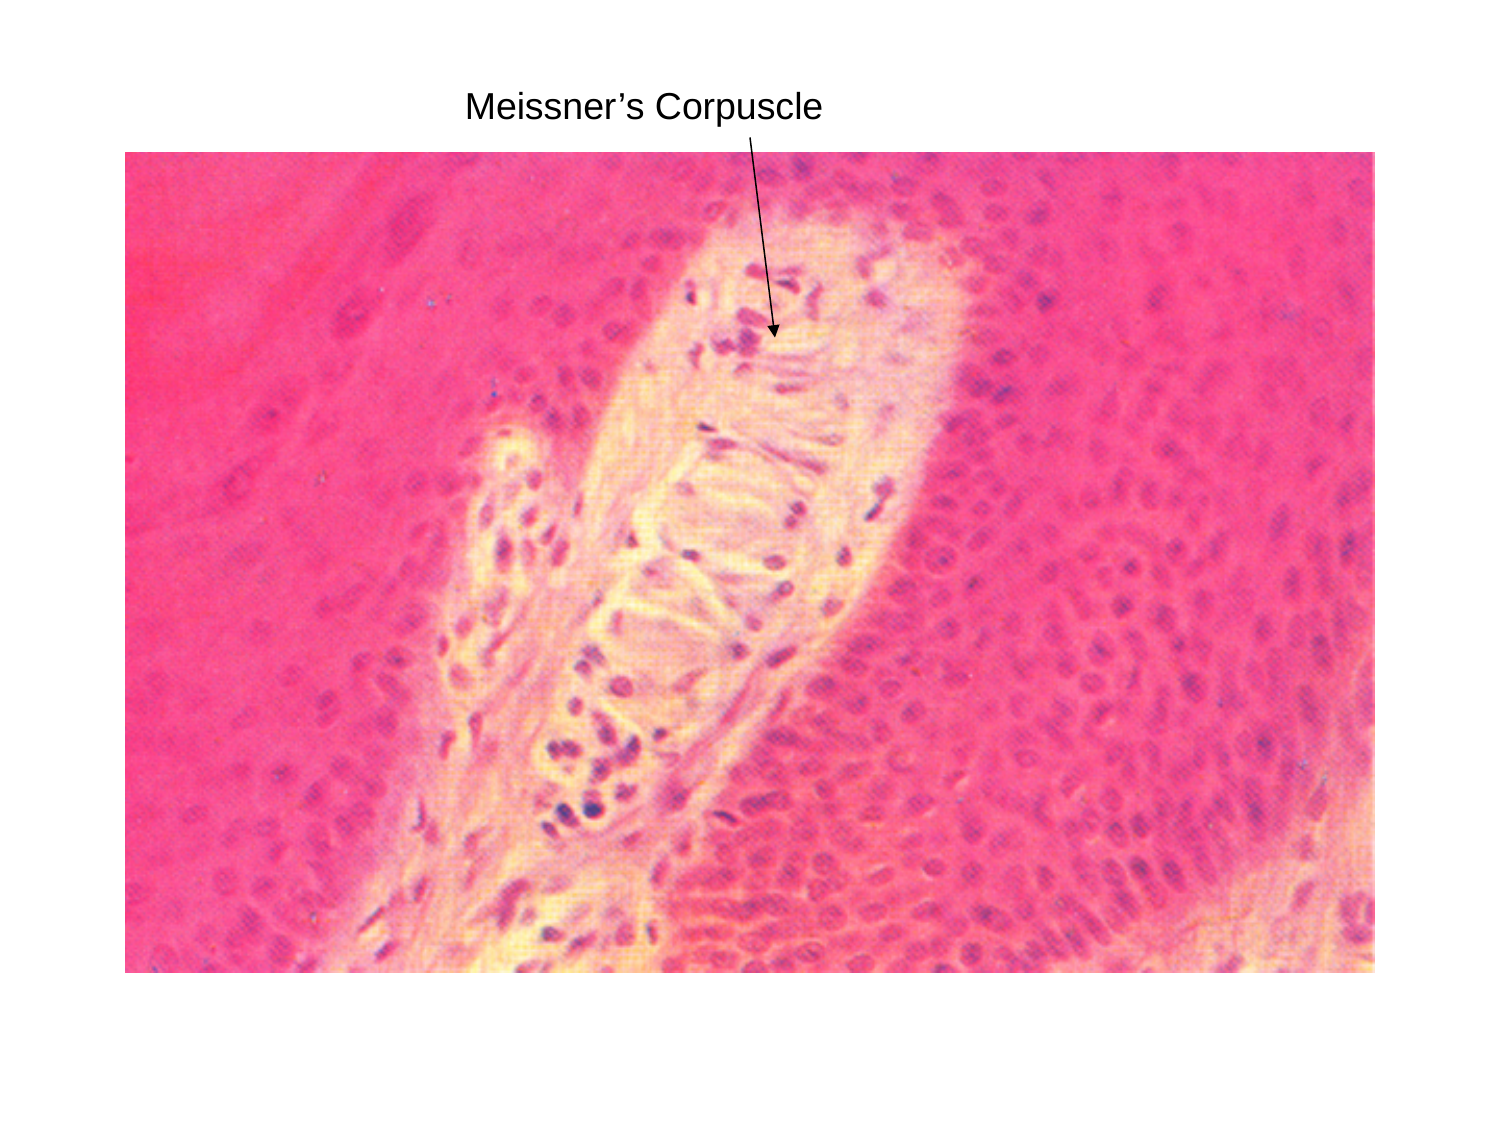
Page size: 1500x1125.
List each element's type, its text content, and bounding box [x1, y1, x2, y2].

text_box Meissner’s Corpuscle [449, 74, 1038, 135]
picture [124, 151, 1376, 974]
